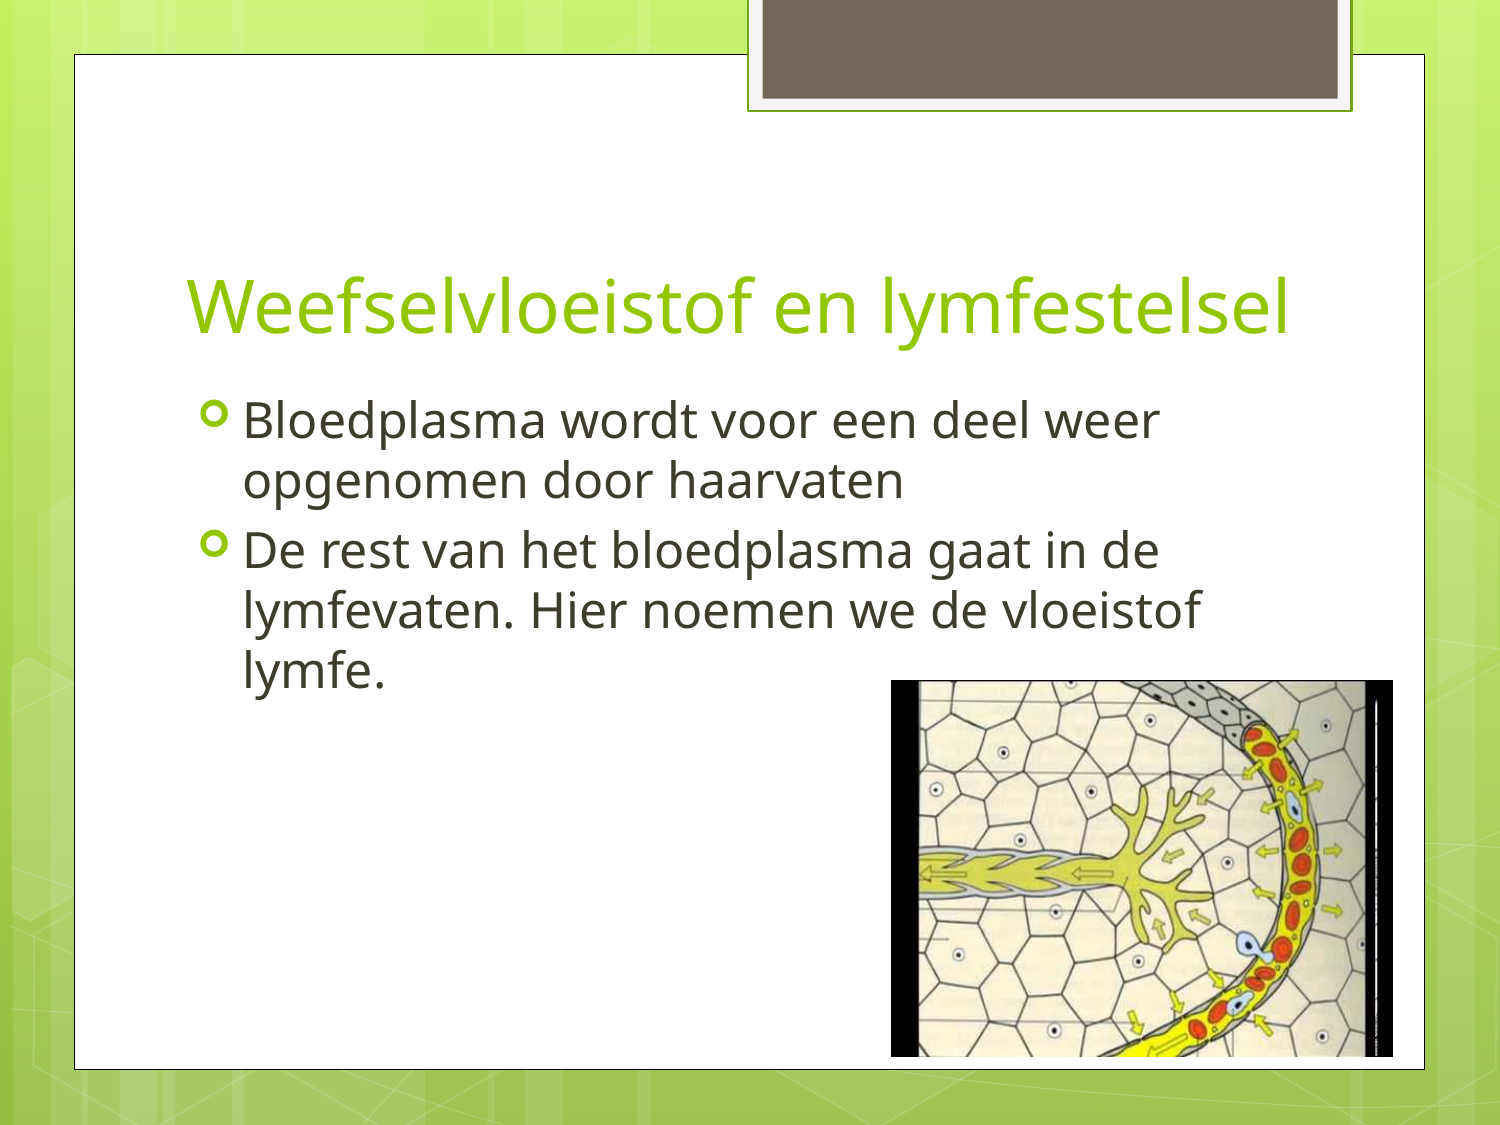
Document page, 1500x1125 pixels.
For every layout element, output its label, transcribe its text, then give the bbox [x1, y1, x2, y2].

picture [891, 680, 1393, 1057]
title Weefselvloeistof en lymfestelsel [171, 168, 1324, 357]
list Bloedplasma wordt voor een deel weer opgenomen door haarvaten De rest van het bloedplasma gaat in de lymfevaten. Hier noemen we de vloeistof lymfe. [171, 381, 1283, 957]
